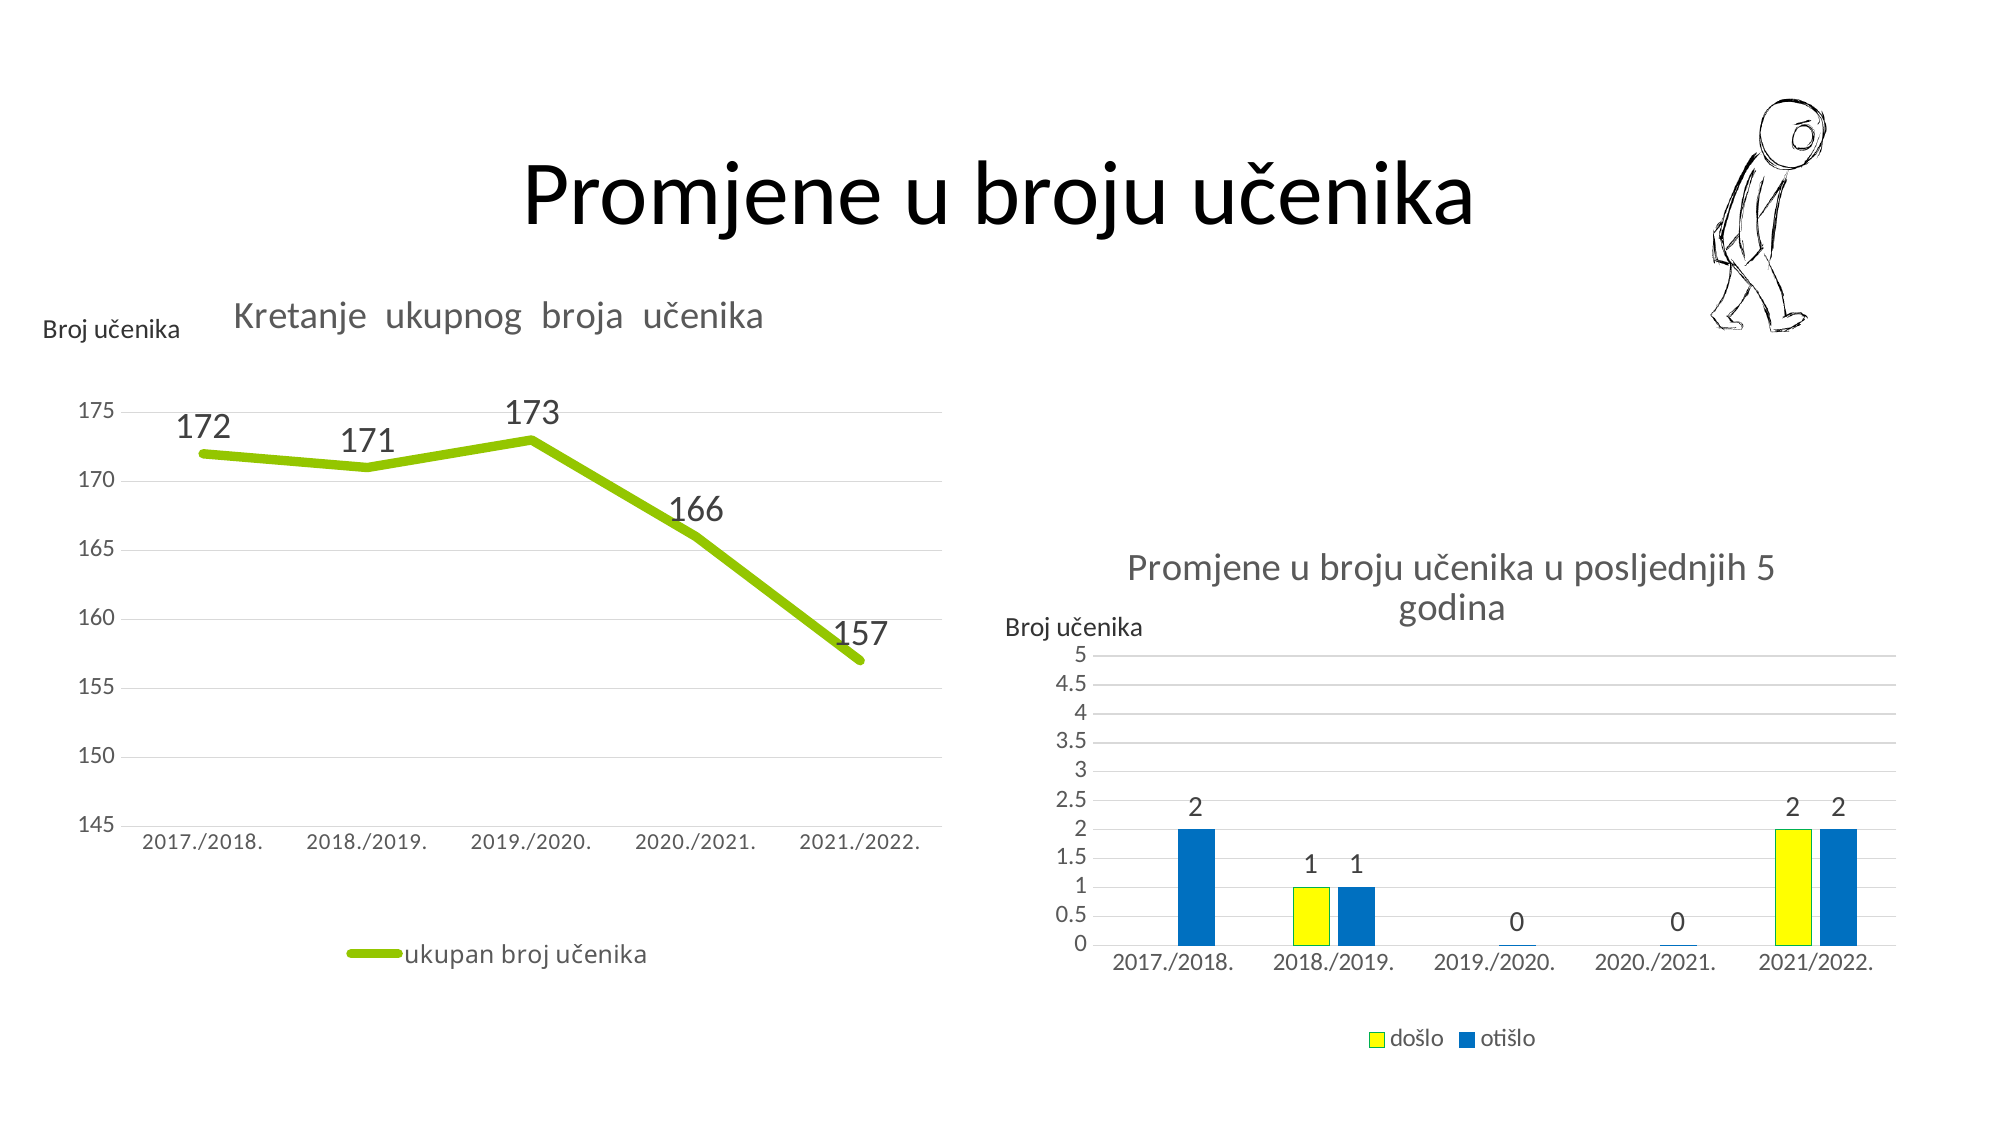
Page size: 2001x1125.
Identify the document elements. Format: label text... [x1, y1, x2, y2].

chart [29, 264, 970, 978]
picture [1551, 41, 2000, 342]
chart [985, 520, 1920, 1059]
title Promjene u broju učenika [99, 75, 1546, 300]
